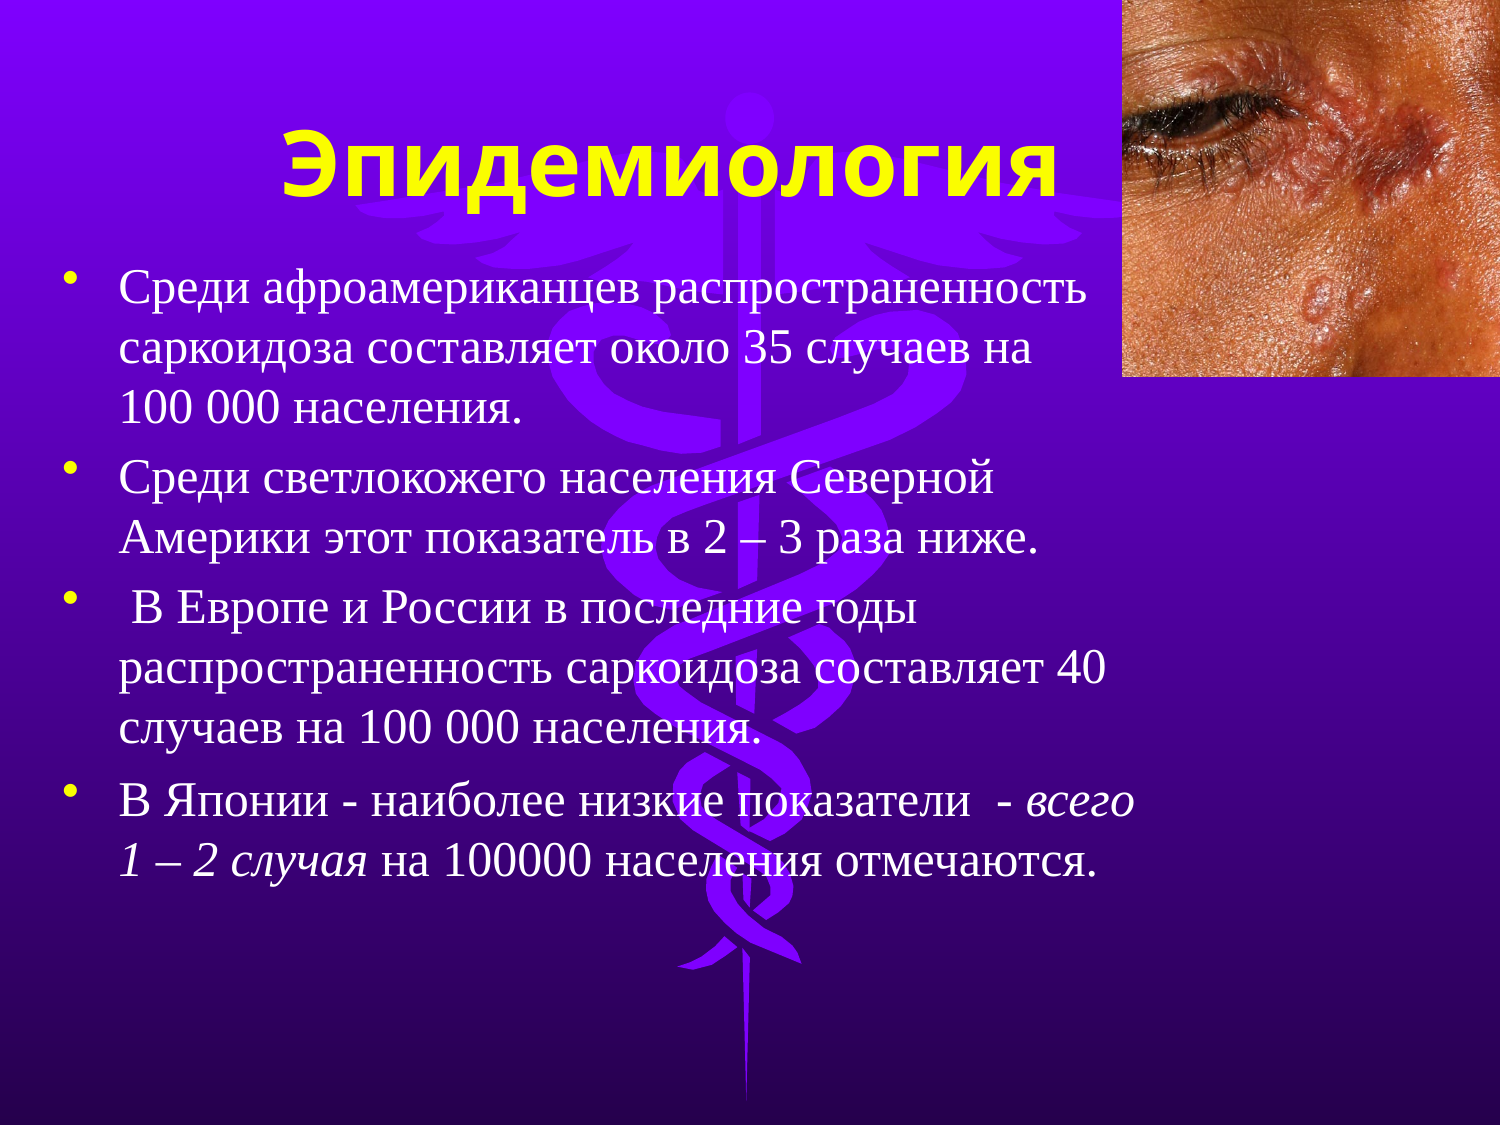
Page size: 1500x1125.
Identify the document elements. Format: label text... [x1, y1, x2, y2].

title Эпидемиология [112, 65, 1117, 246]
picture [1122, 0, 1500, 378]
list Среди афроамериканцев распространенность саркоидоза составляет около 35 случаев на 100 000 населения. Среди светлокожего населения Северной Америки этот показатель в 2 – 3 раза ниже. В Европе и России в последние годы распространенность саркоидоза составляет 40 случаев на 100 000 населения. В Японии - наиболее низкие показатели - всего 1 – 2 случая на 100000 населения отмечаются. [46, 246, 1165, 966]
